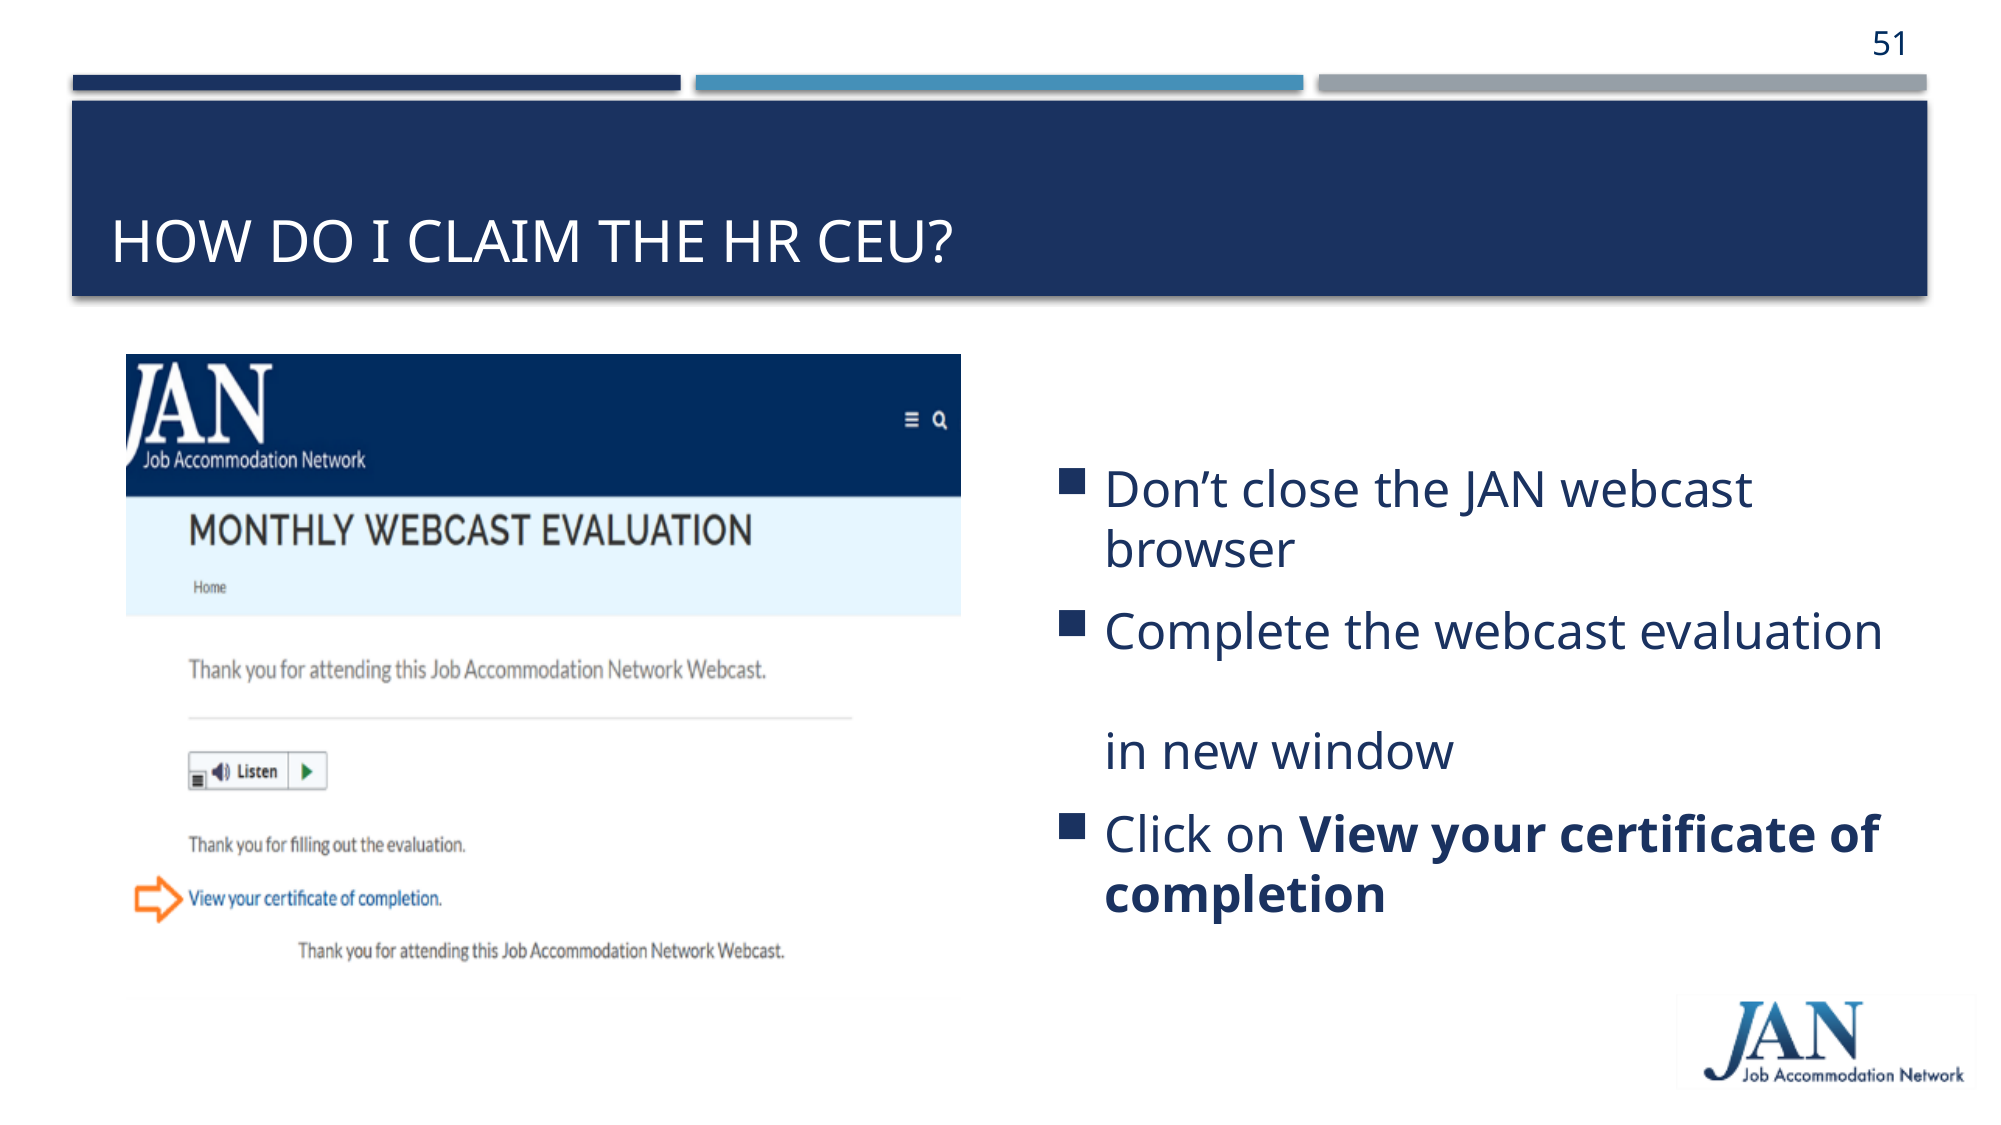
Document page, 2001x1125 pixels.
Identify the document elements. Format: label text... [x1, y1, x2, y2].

slide_number 51 [1762, 12, 1925, 75]
title How do I claim the HR CEU? [95, 115, 1905, 282]
picture [126, 353, 962, 1001]
list Don’t close the JAN webcast browser Complete the webcast evaluation in new window Click on View your certificate of completion [1039, 357, 1905, 1022]
picture [1676, 994, 1977, 1090]
